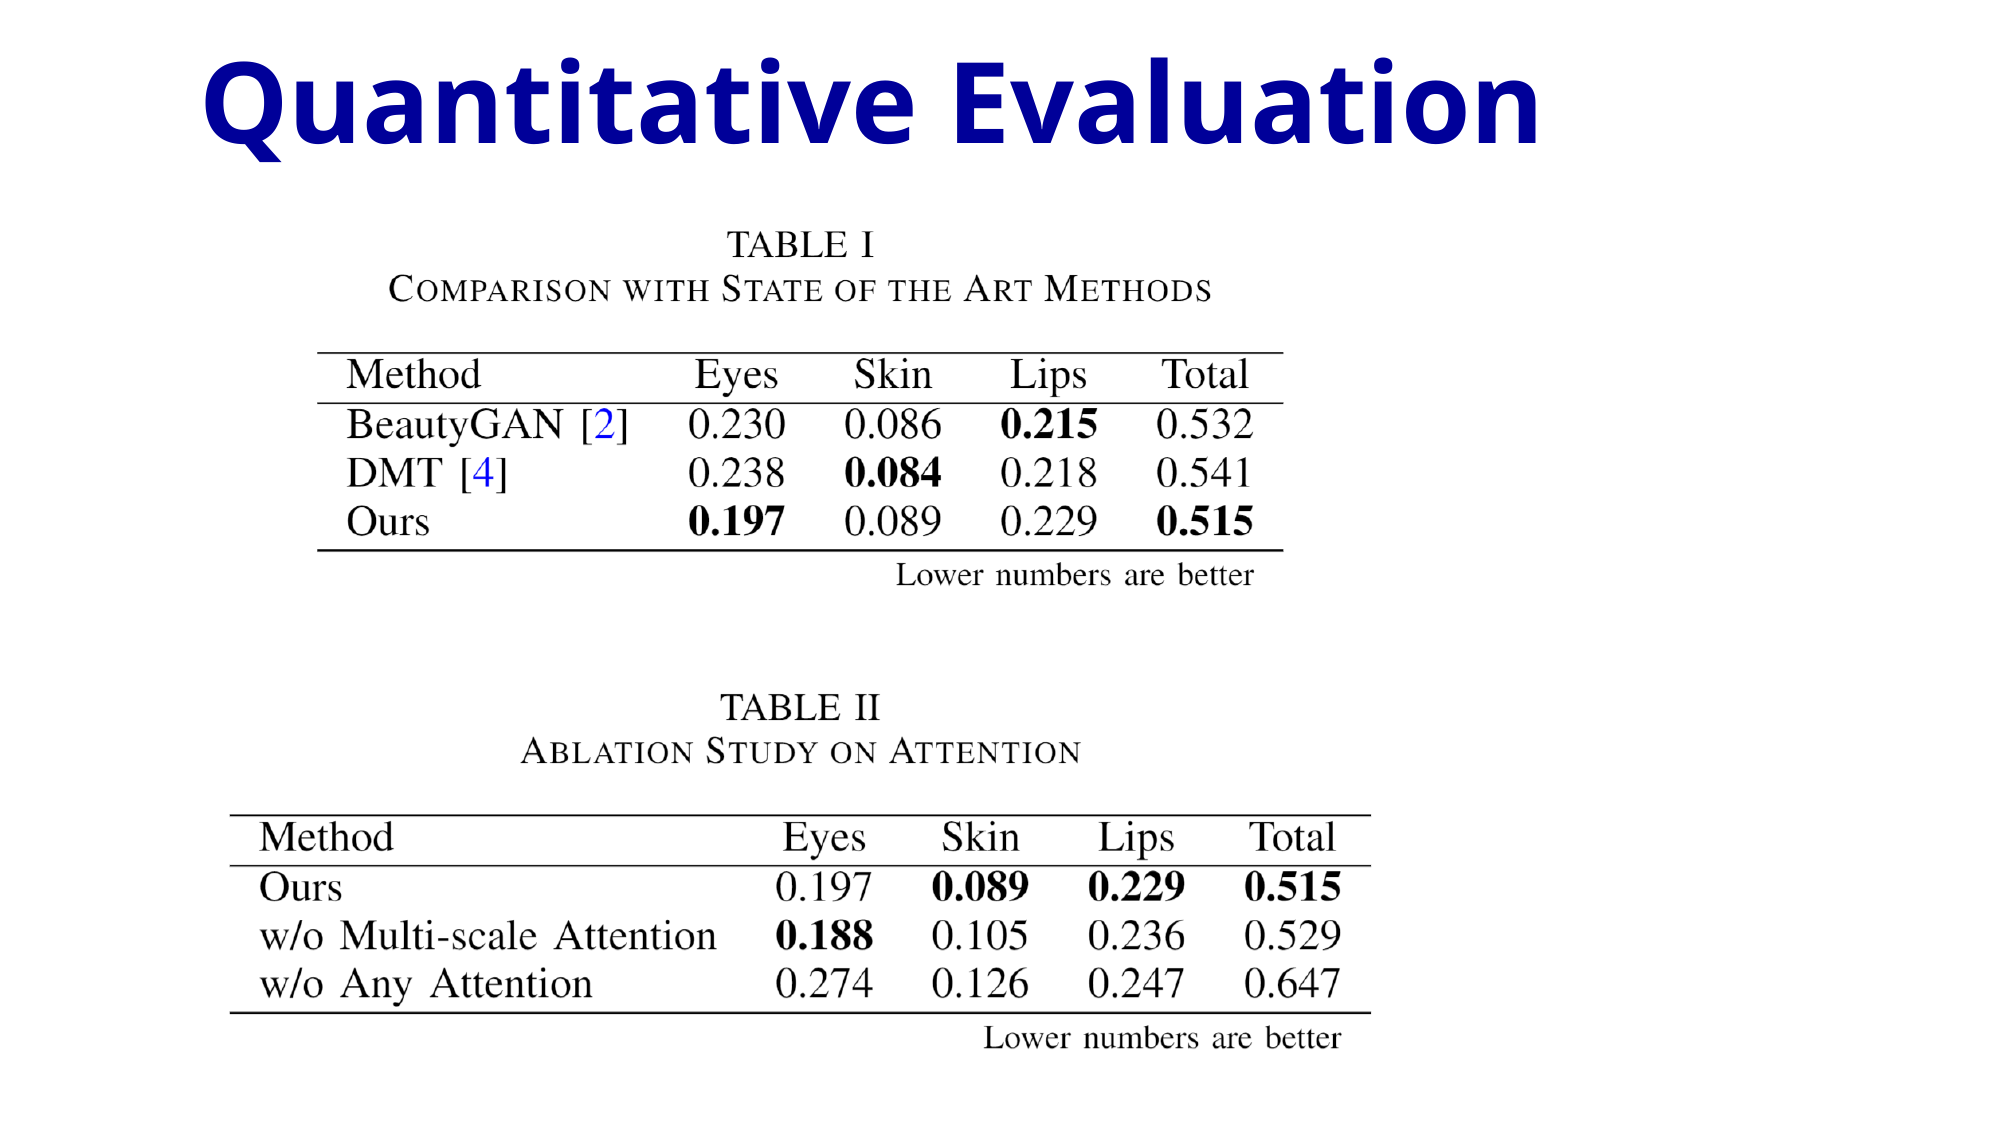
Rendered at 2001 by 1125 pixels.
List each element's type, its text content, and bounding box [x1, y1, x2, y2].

text_box Quantitative Evaluation [184, 0, 1910, 217]
picture [184, 216, 1391, 1081]
